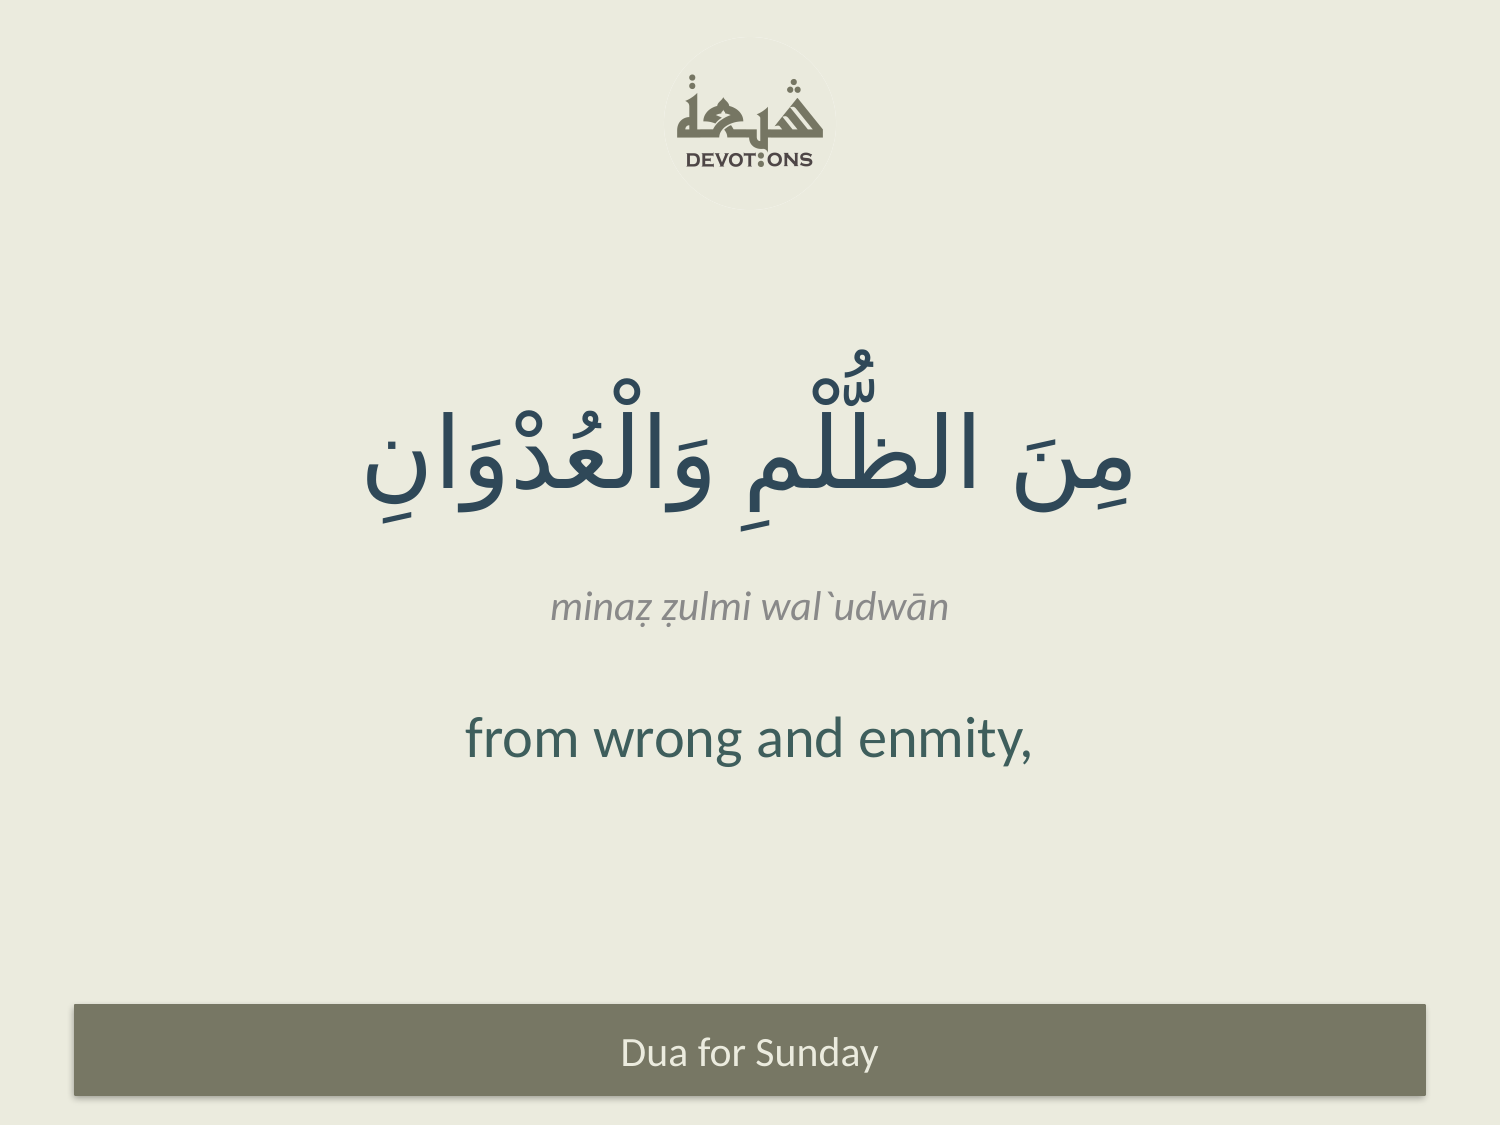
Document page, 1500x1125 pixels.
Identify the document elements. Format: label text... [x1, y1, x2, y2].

text_box مِنَ الظُّلْمِ وَالْعُدْوَانِ minaẓ ẓulmi wal`udwān from wrong and enmity, [74, 381, 1425, 776]
picture [656, 29, 844, 218]
text_box [74, 1004, 1426, 1096]
text_box Dua for Sunday [605, 1017, 895, 1083]
